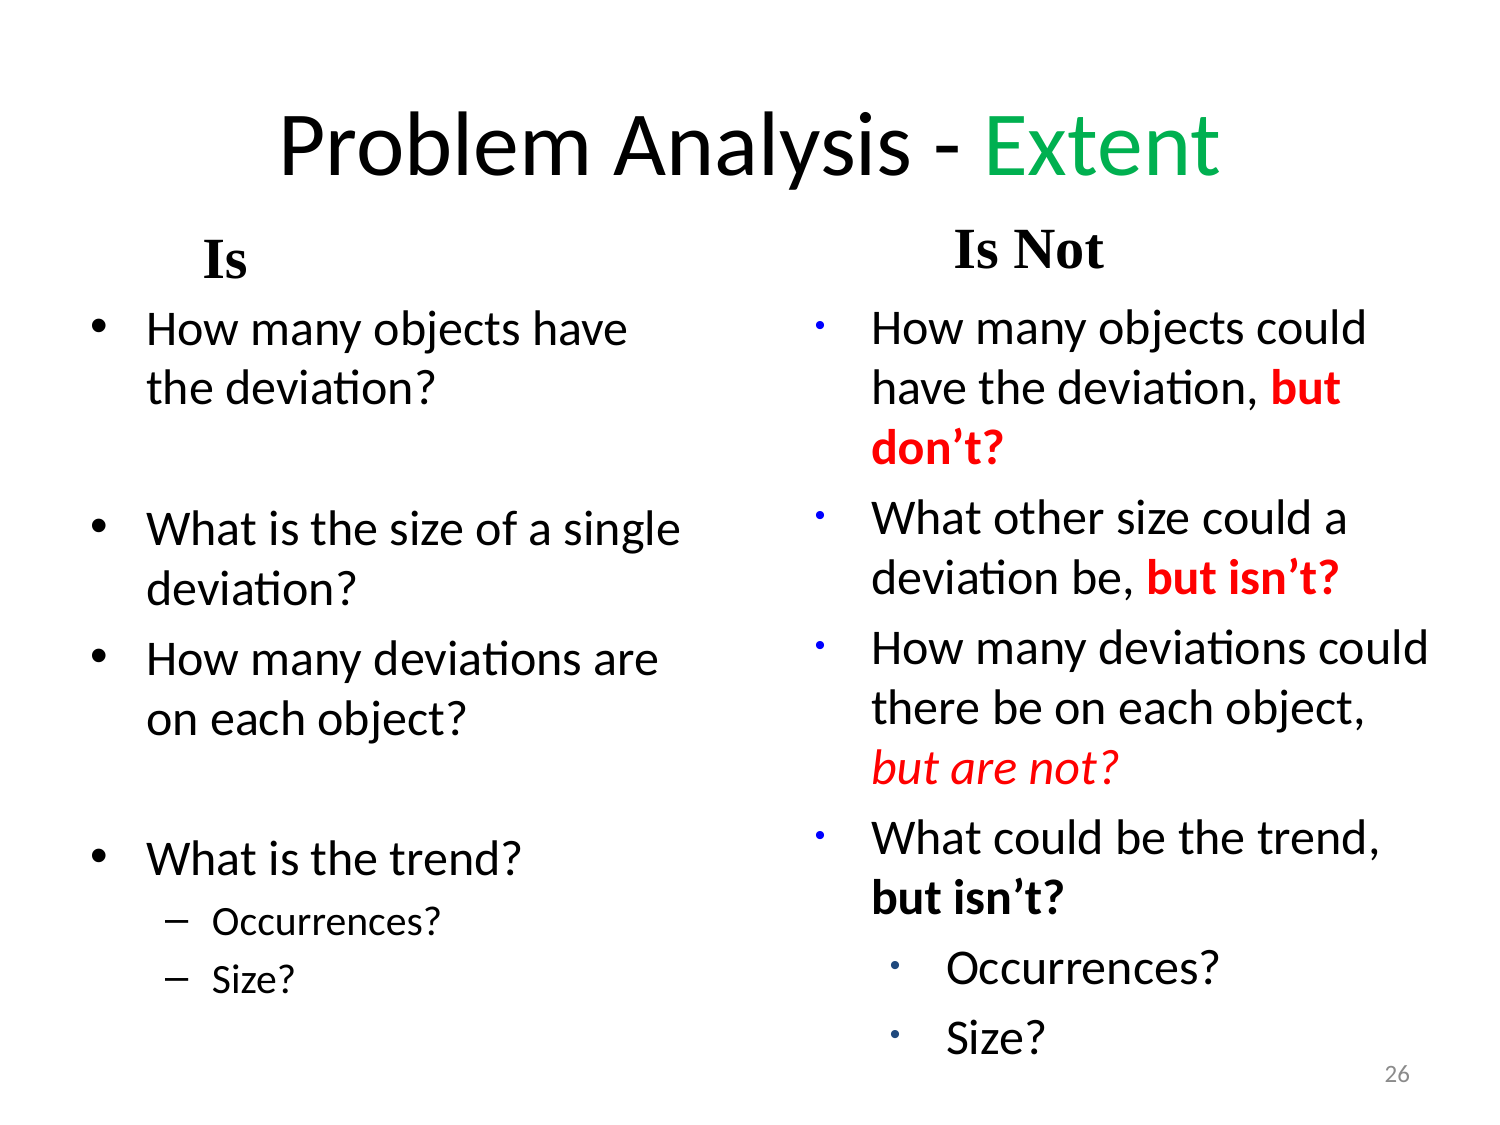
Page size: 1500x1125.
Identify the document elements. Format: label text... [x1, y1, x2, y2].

list How many objects have the deviation? What is the size of a single deviation? How many deviations are on each object? What is the trend? Occurrences? Size? [75, 287, 700, 1113]
text_box Is Not [938, 202, 1199, 288]
text_box Is [187, 212, 375, 298]
slide_number 26 [1074, 1042, 1425, 1103]
text_box How many objects could have the deviation, but don’t? What other size could a deviation be, but isn’t? How many deviations could there be on each object, but are not? What could be the trend, but isn’t? Occurrences? Size? [800, 287, 1450, 1031]
title Problem Analysis - Extent [75, 45, 1425, 233]
